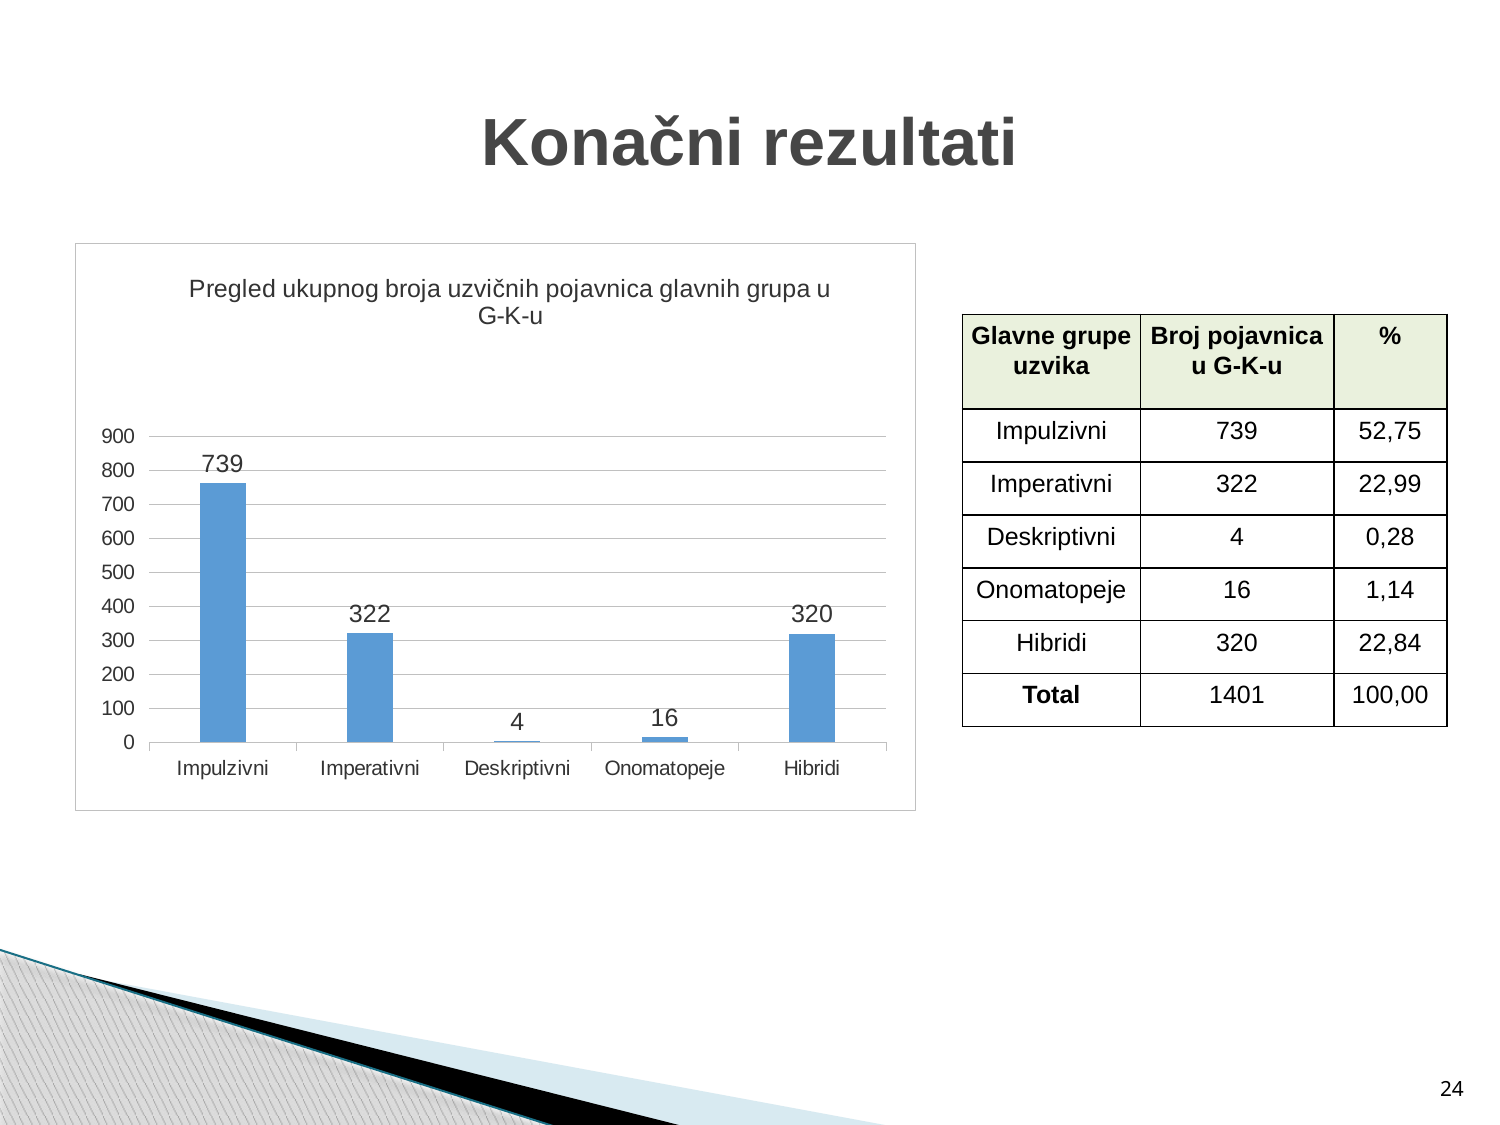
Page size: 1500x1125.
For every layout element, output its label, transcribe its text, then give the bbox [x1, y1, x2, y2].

title Konačni rezultati [75, 45, 1425, 233]
table_cell 0,28 [1335, 516, 1446, 567]
table_header Broj pojavnica u G-K-u [1141, 315, 1333, 408]
table_cell 1401 [1141, 674, 1333, 726]
table_cell Total [963, 674, 1140, 726]
table_cell 4 [1141, 516, 1333, 567]
table_cell 22,84 [1335, 621, 1446, 673]
table_cell 322 [1141, 463, 1333, 514]
table_cell 100,00 [1335, 674, 1446, 726]
table_cell 22,99 [1335, 463, 1446, 514]
table_cell Hibridi [963, 621, 1140, 673]
table_cell 52,75 [1335, 410, 1446, 461]
table_cell 320 [1141, 621, 1333, 673]
table_cell Deskriptivni [963, 516, 1140, 567]
table_cell 16 [1141, 569, 1333, 620]
table_cell Impulzivni [963, 410, 1140, 461]
table_cell Onomatopeje [963, 569, 1140, 620]
table_cell 739 [1141, 410, 1333, 461]
table_cell Imperativni [963, 463, 1140, 514]
slide_number 24 [1418, 1051, 1479, 1112]
table_header Glavne grupe uzvika [963, 315, 1140, 408]
table_cell 1,14 [1335, 569, 1446, 620]
table_header % [1335, 315, 1446, 408]
chart [74, 242, 916, 811]
